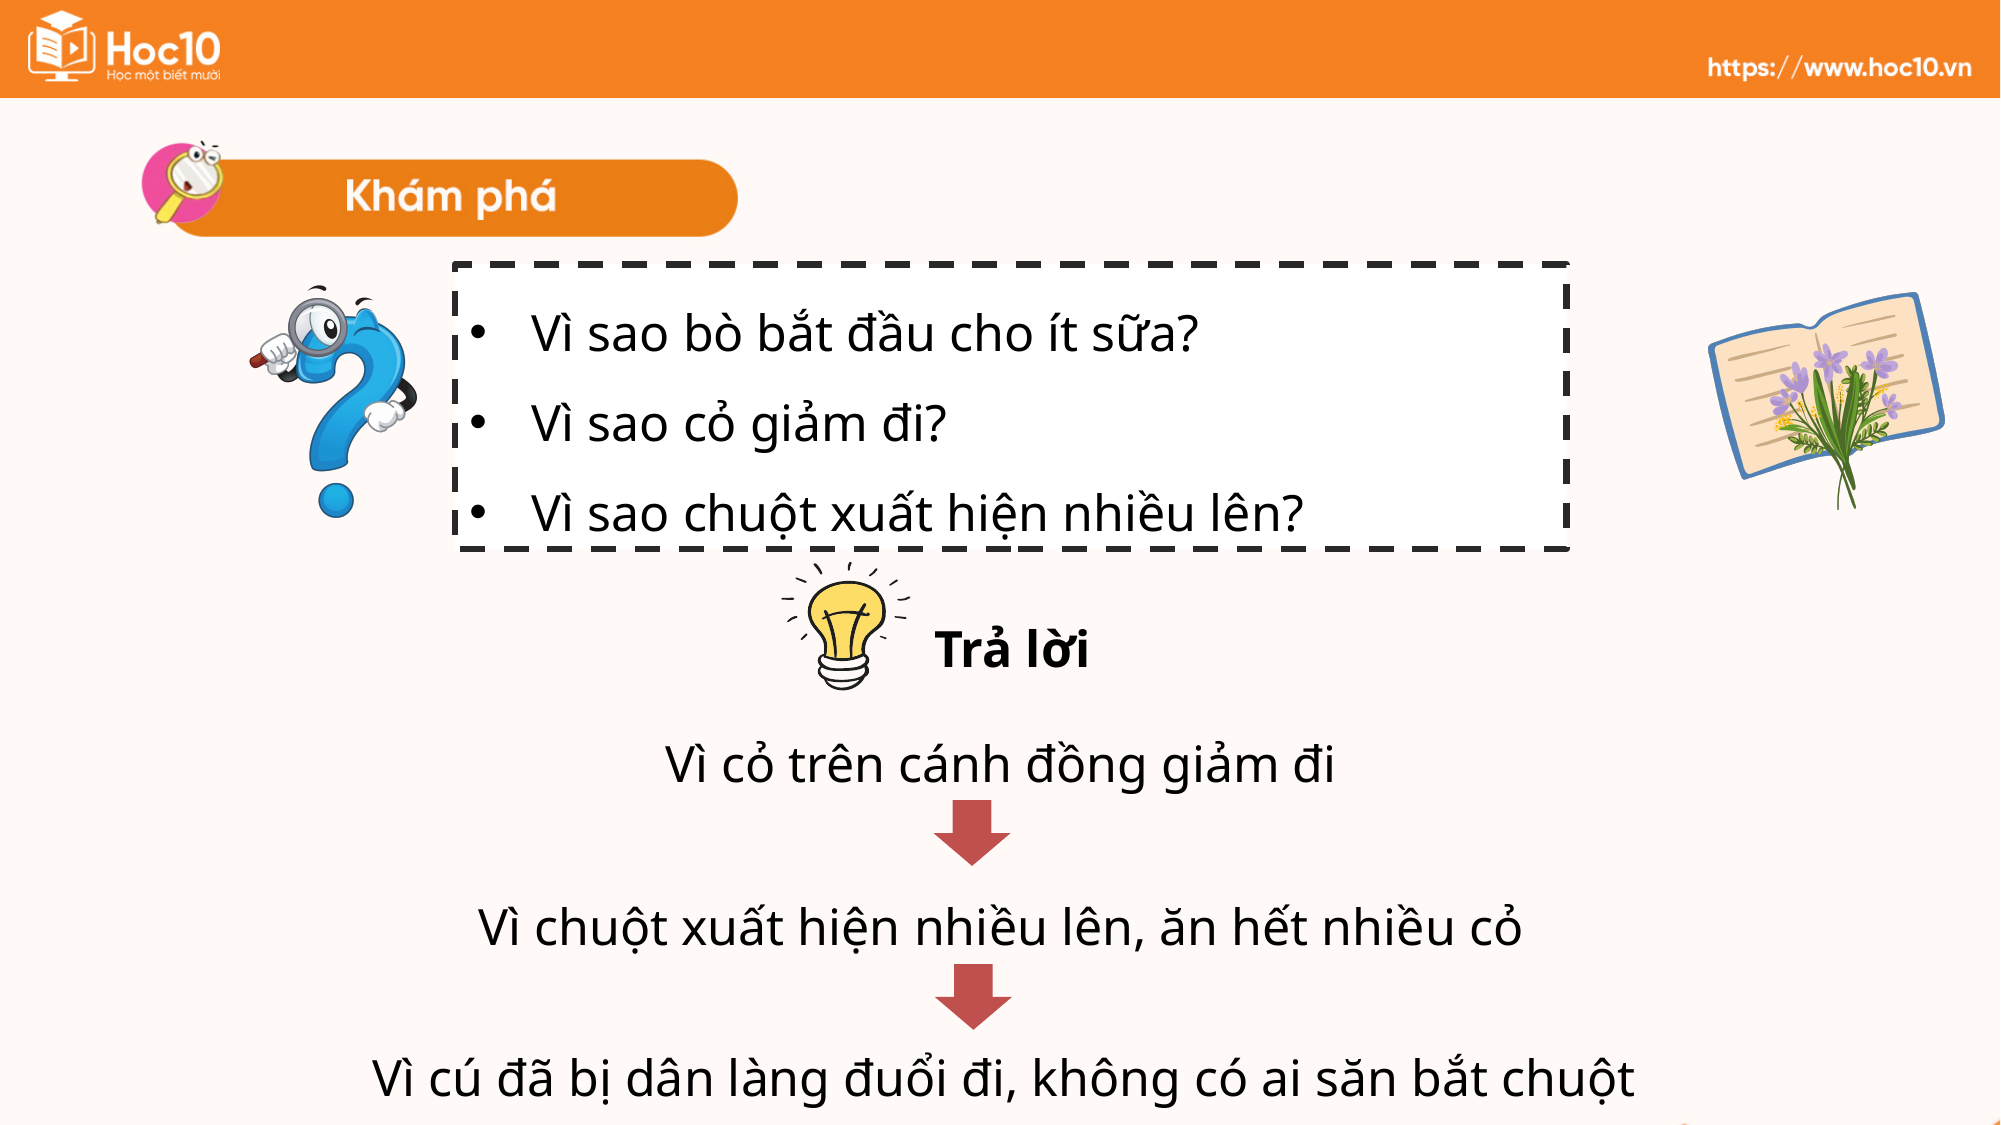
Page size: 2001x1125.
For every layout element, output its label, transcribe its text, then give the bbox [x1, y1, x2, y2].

text_box Vì chuột xuất hiện nhiều lên, ăn hết nhiều cỏ [463, 858, 1540, 964]
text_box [780, 561, 1407, 691]
text_box [934, 964, 1013, 1030]
picture [0, 0, 2001, 1125]
text_box [933, 800, 1011, 866]
text_box Vì cú đã bị dân làng đuổi đi, không có ai săn bắt chuột [358, 1009, 1652, 1115]
text_box Vì sao bò bắt đầu cho ít sữa? Vì sao cỏ giảm đi? Vì sao chuột xuất hiện nhiều lên? [454, 264, 1567, 550]
text_box Vì cỏ trên cánh đồng giảm đi [650, 694, 1352, 800]
